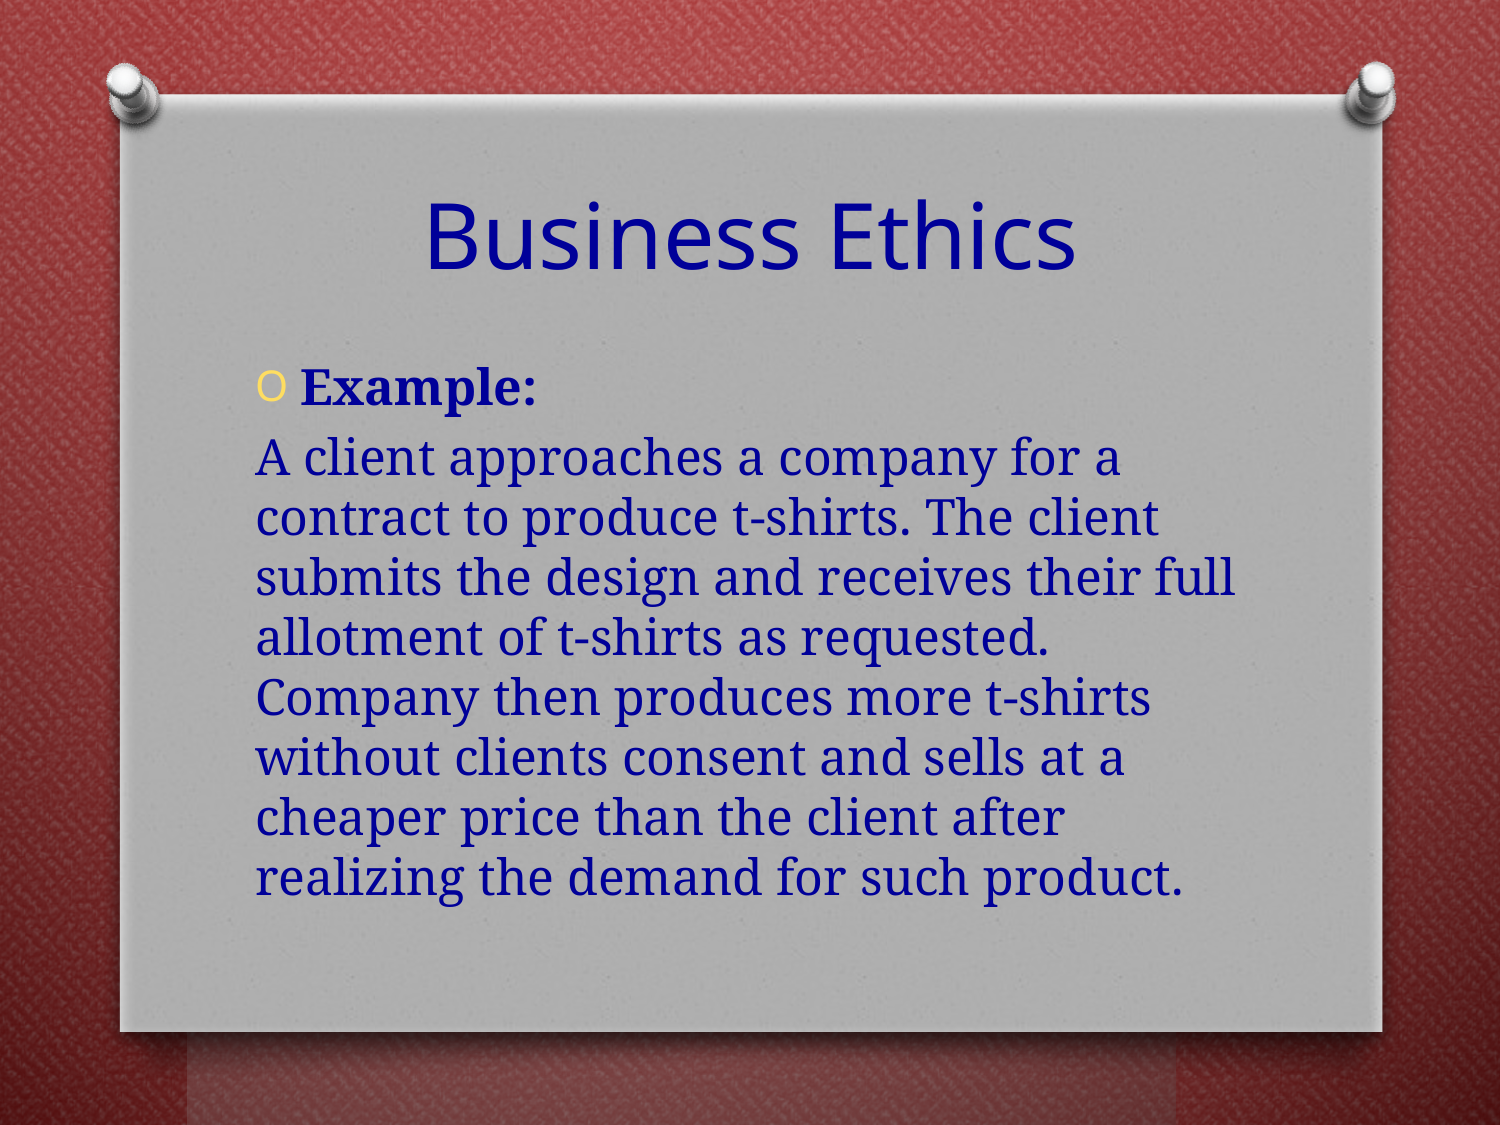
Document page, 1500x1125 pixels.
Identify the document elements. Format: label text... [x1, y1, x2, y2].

picture [75, 29, 198, 153]
title Business Ethics [179, 134, 1323, 332]
picture [1317, 35, 1439, 156]
list Example: A client approaches a company for a contract to produce t-shirts. The client submits the design and receives their full allotment of t-shirts as requested. Company then produces more t-shirts without clients consent and sells at a cheaper price than the client after realizing the demand for such product. [240, 347, 1257, 939]
